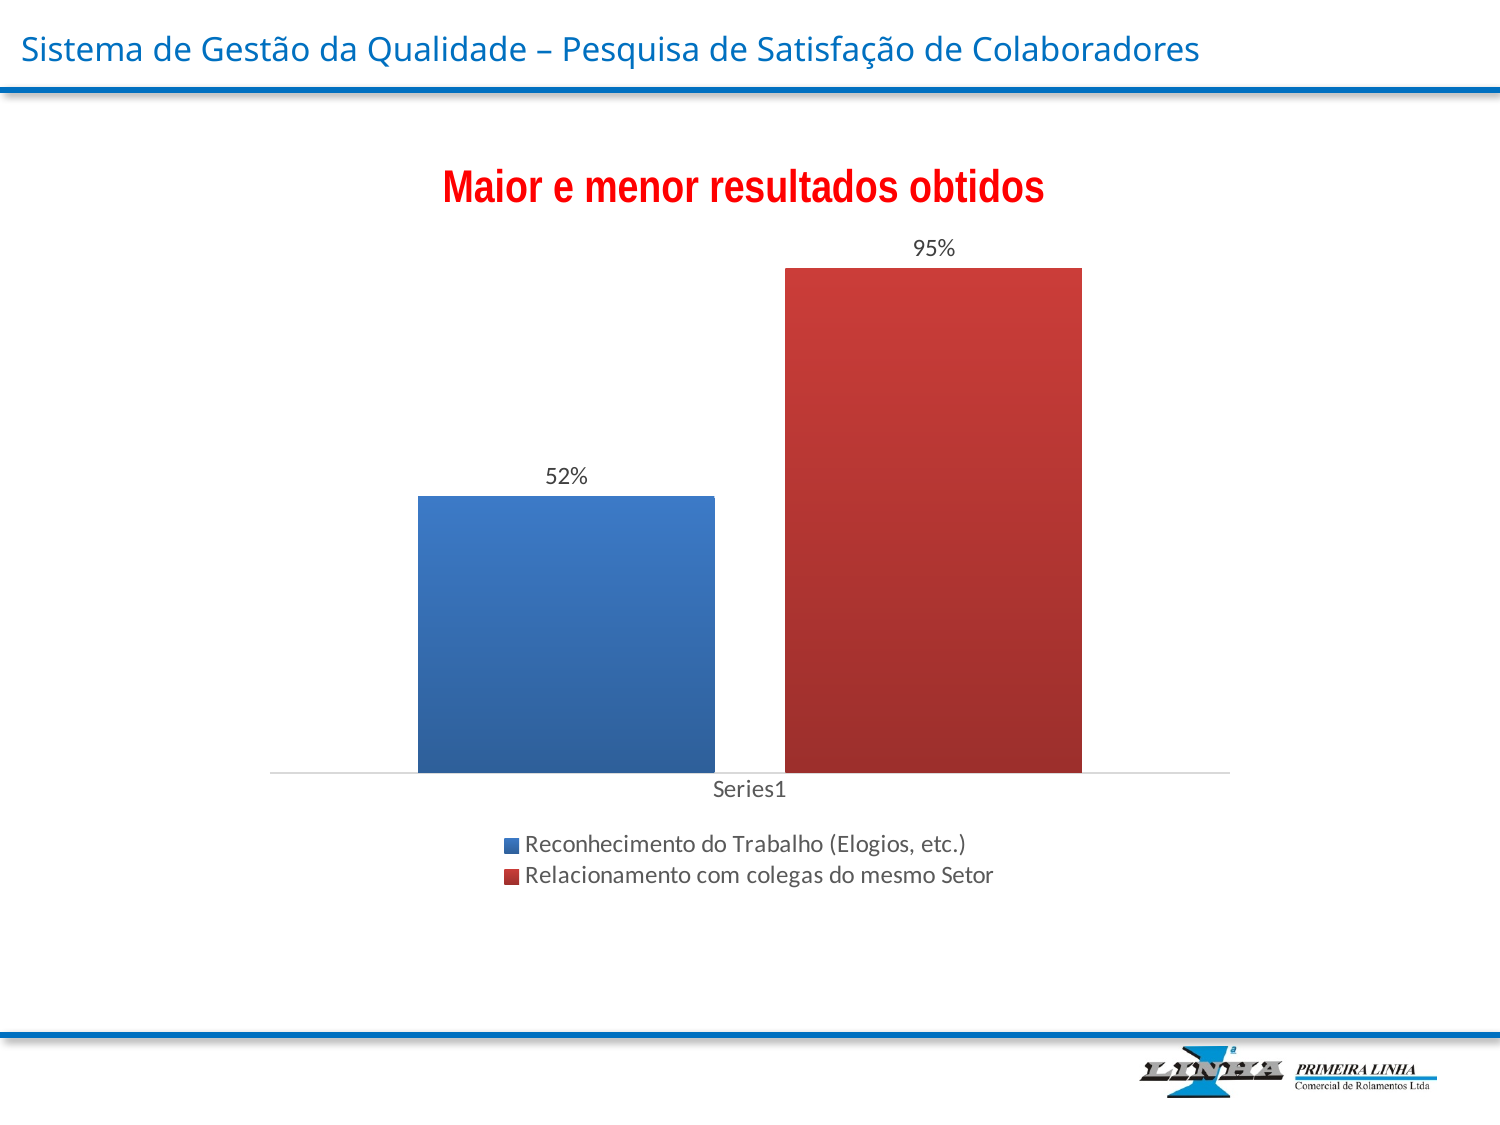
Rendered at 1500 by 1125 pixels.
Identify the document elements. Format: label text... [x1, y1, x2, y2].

chart [249, 228, 1251, 897]
text_box Maior e menor resultados obtidos [301, 149, 1187, 219]
text_box Sistema de Gestão da Qualidade – Pesquisa de Satisfação de Colaboradores [0, 16, 1243, 81]
picture [1139, 1046, 1437, 1098]
